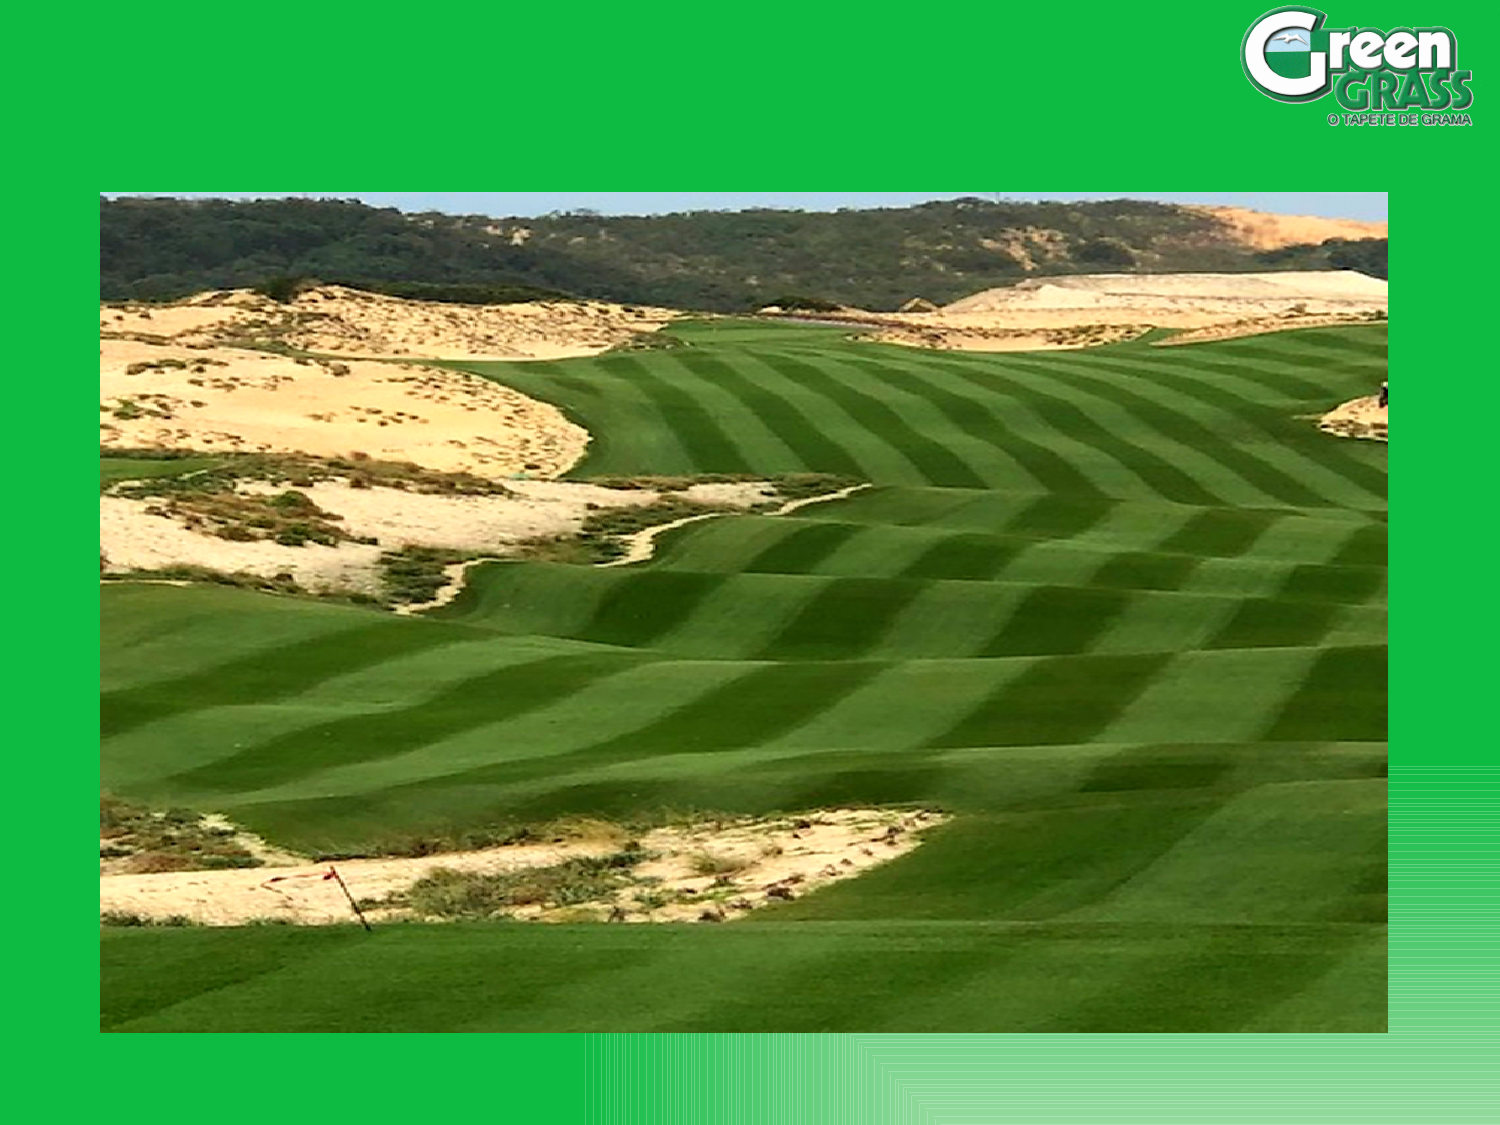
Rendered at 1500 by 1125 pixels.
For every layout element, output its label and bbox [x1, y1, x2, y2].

picture [99, 191, 1388, 1034]
picture [1239, 4, 1500, 128]
text_box [100, 160, 1436, 293]
